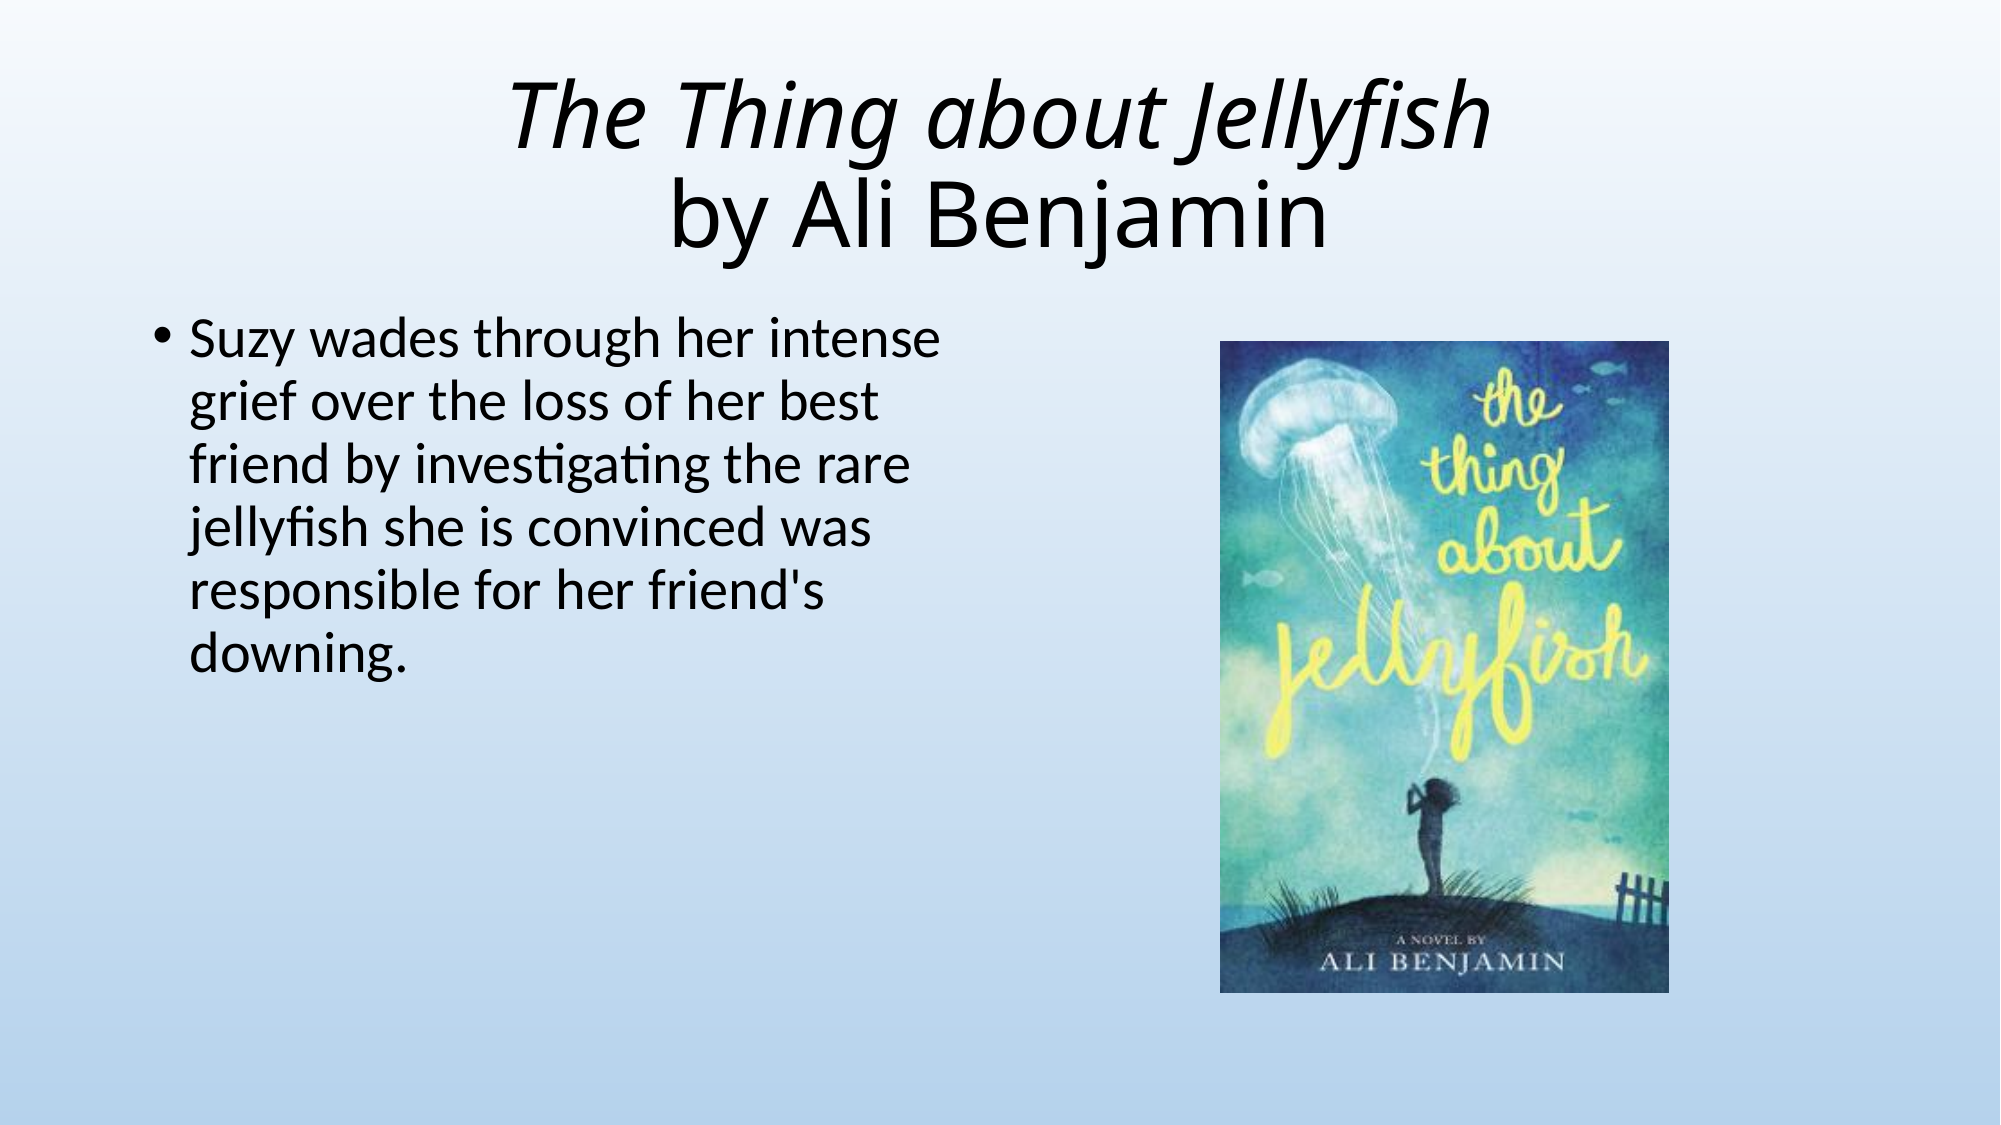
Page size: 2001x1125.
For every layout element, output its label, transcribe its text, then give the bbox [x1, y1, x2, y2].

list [1220, 341, 1669, 993]
title The Thing about Jellyfish by Ali Benjamin [137, 59, 1863, 278]
list Suzy wades through her intense grief over the loss of her best friend by investigating the rare jellyfish she is convinced was responsible for her friend's downing. [137, 299, 988, 1014]
